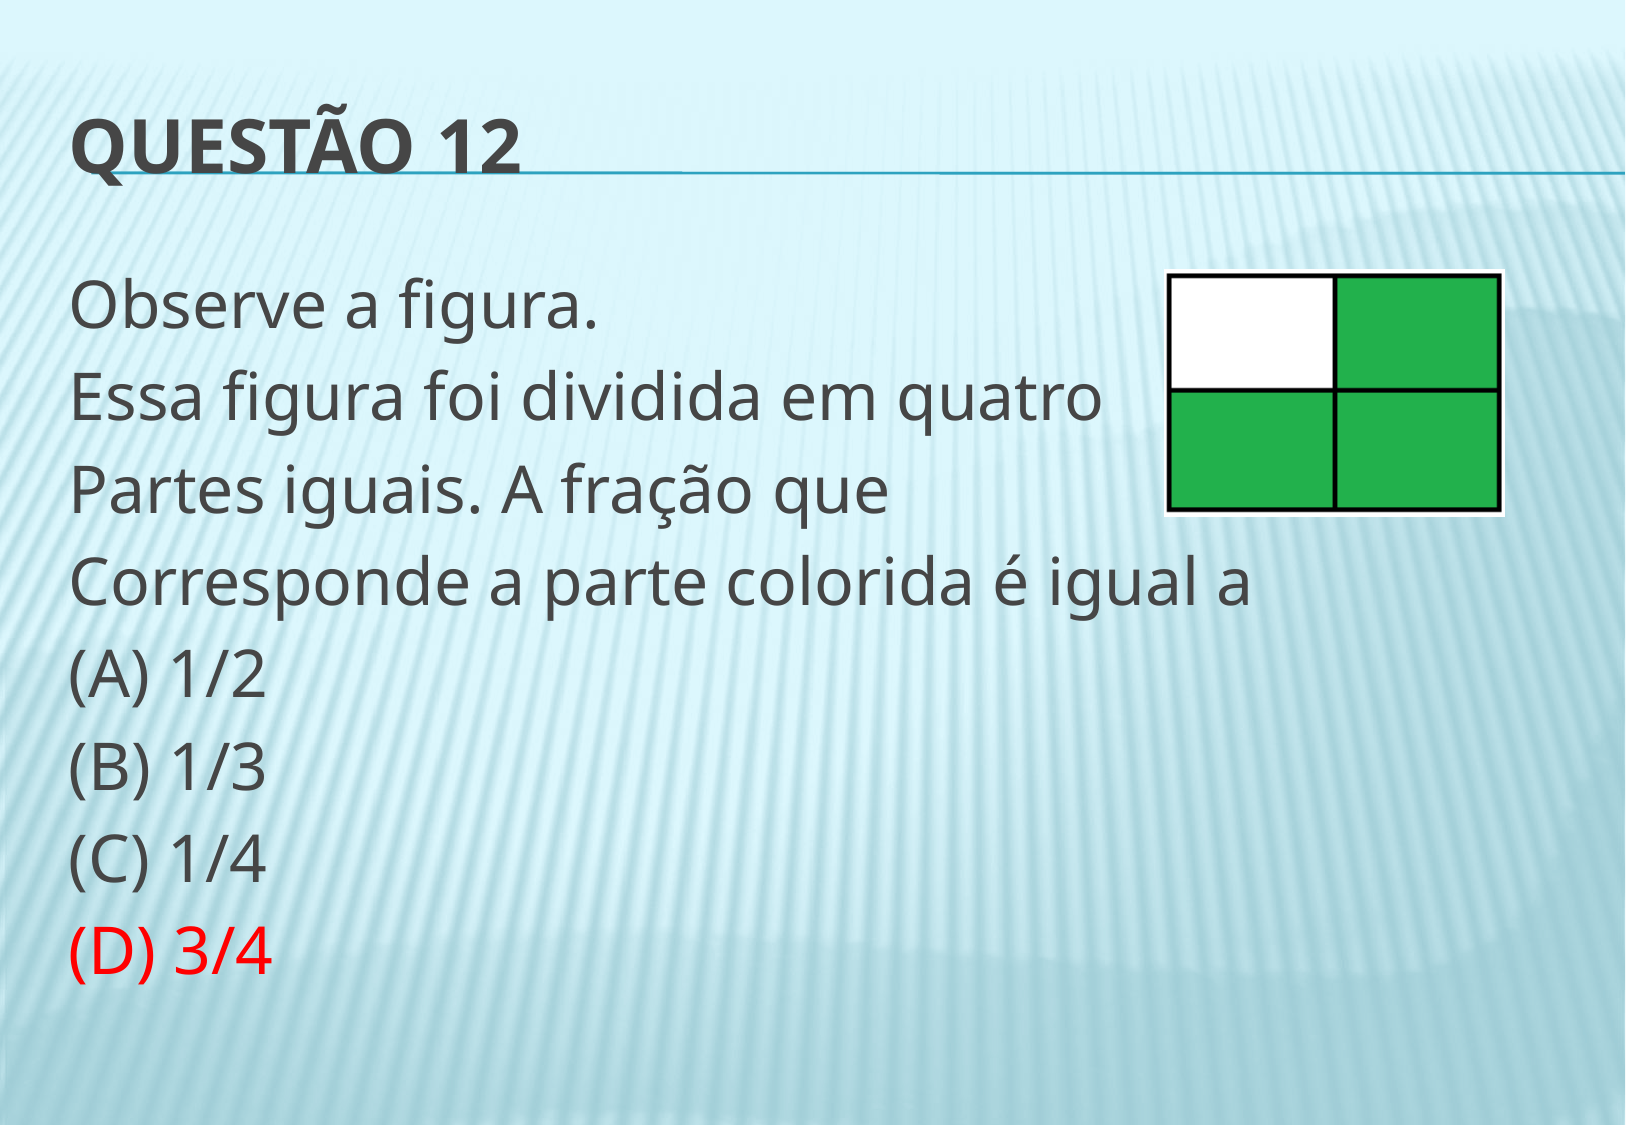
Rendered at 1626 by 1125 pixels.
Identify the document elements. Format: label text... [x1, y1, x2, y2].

picture [1163, 269, 1505, 517]
title Questão 12 [54, 75, 1598, 213]
list Observe a figura. Essa figura foi dividida em quatro Partes iguais. A fração que Corresponde a parte colorida é igual a (A) 1/2 (B) 1/3 (C) 1/4 (D) 3/4 [54, 254, 1598, 998]
